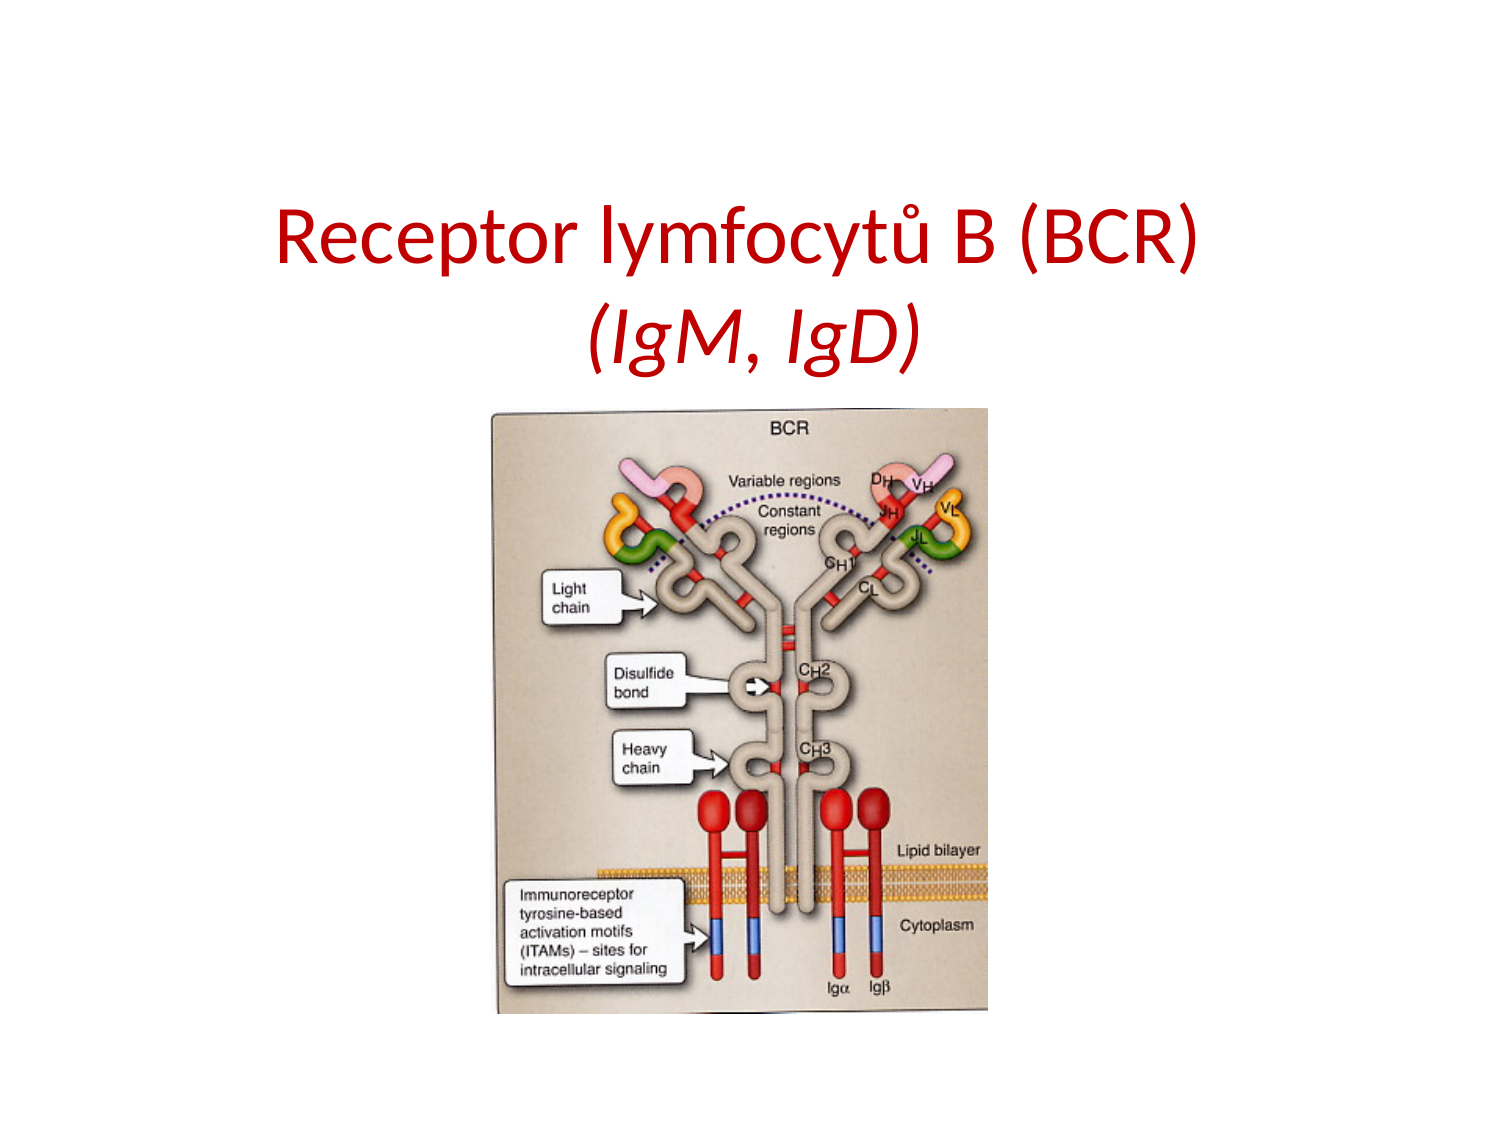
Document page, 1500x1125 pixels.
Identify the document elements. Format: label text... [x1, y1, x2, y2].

picture [490, 408, 988, 1014]
text_box Receptor lymfocytů B (BCR) (IgM, IgD) [194, 172, 1283, 468]
